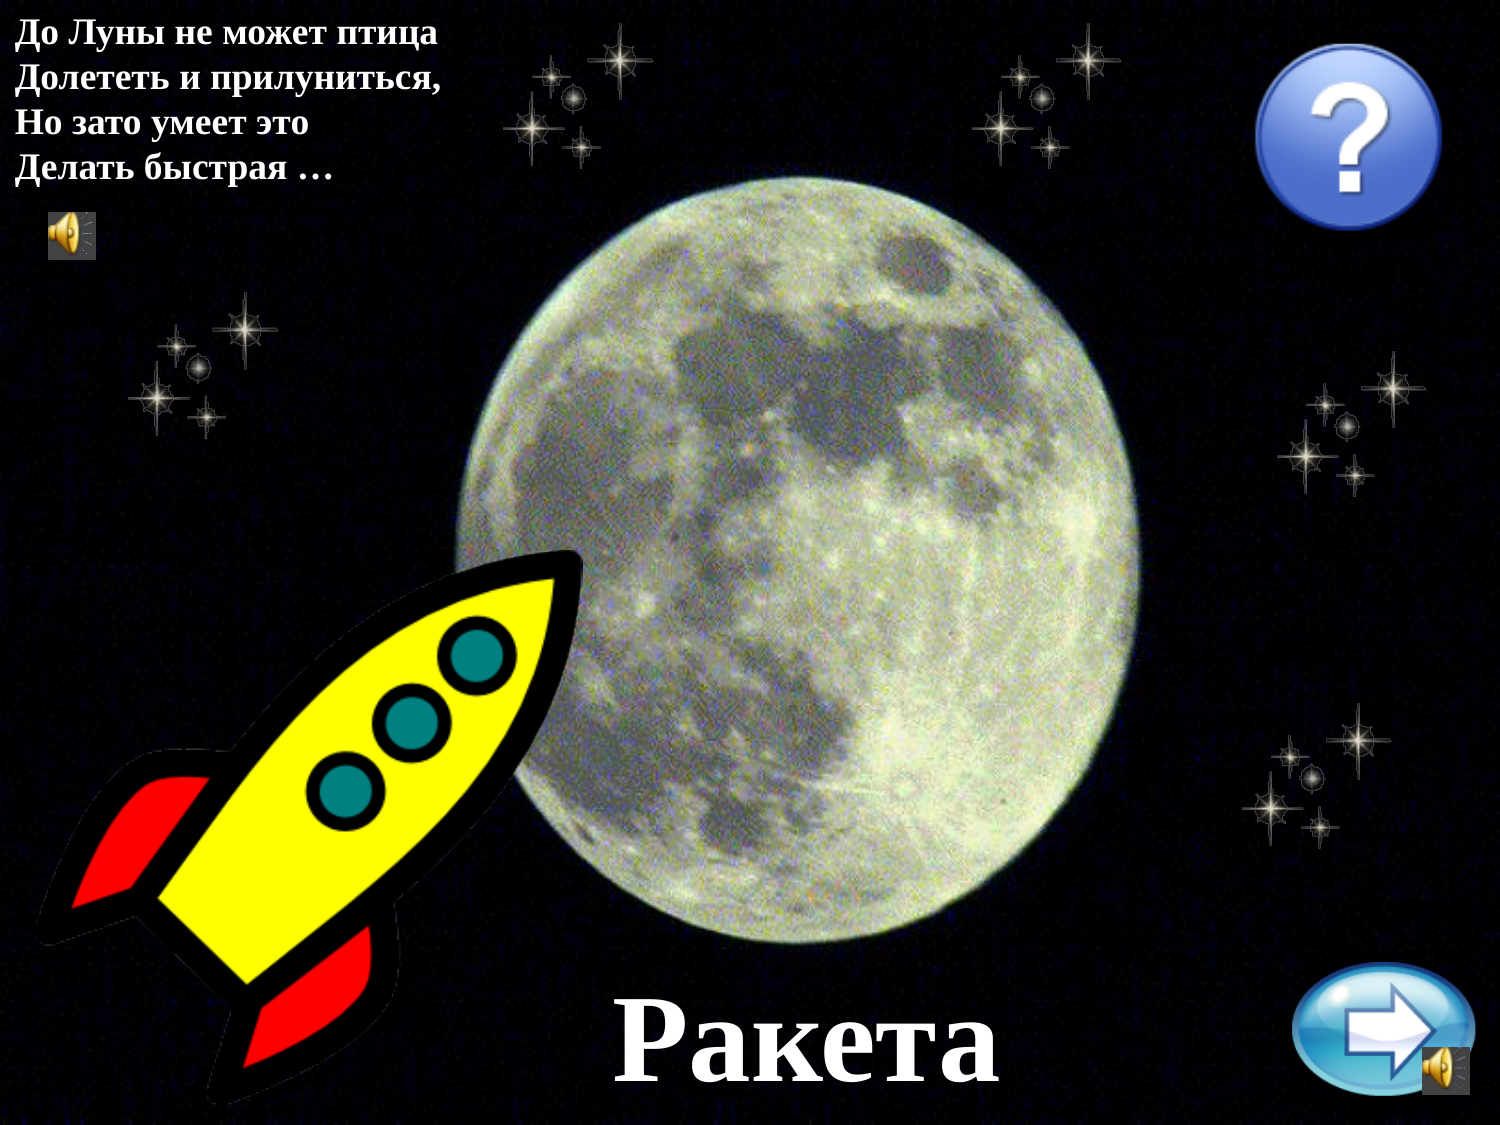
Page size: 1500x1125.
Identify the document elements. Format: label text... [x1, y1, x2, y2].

text_box До Луны не может птица Долететь и прилуниться, Но зато умеет это Делать быстрая … [0, 0, 481, 195]
picture [0, 0, 1500, 1125]
text_box Ракета [597, 949, 1149, 1114]
